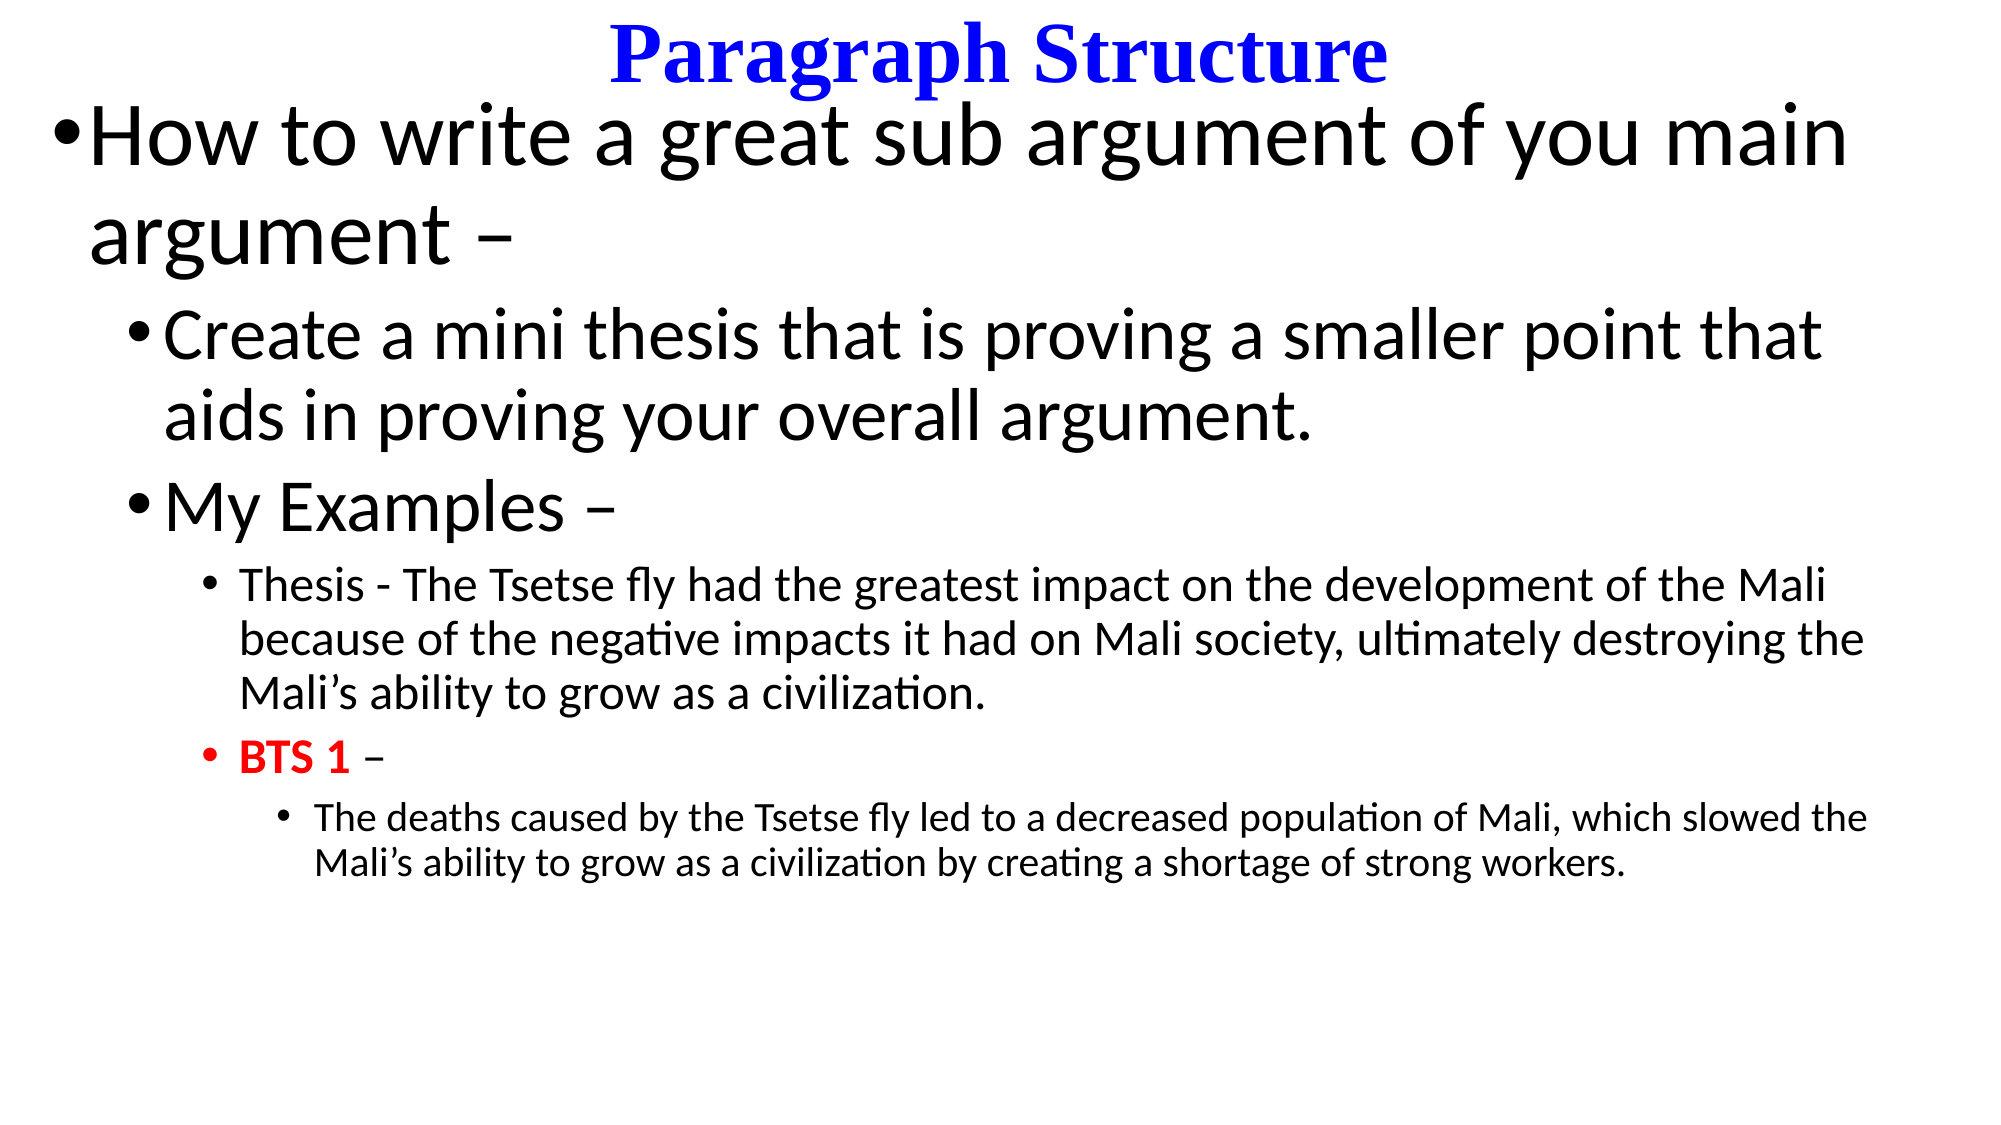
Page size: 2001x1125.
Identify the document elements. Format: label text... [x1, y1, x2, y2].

list How to write a great sub argument of you main argument – Create a mini thesis that is proving a smaller point that aids in proving your overall argument. My Examples – Thesis - The Tsetse fly had the greatest impact on the development of the Mali because of the negative impacts it had on Mali society, ultimately destroying the Mali’s ability to grow as a civilization. BTS 1 – The deaths caused by the Tsetse fly led to a decreased population of Mali, which slowed the Mali’s ability to grow as a civilization by creating a shortage of strong workers. [36, 78, 1955, 1125]
title Paragraph Structure [249, 0, 1750, 78]
